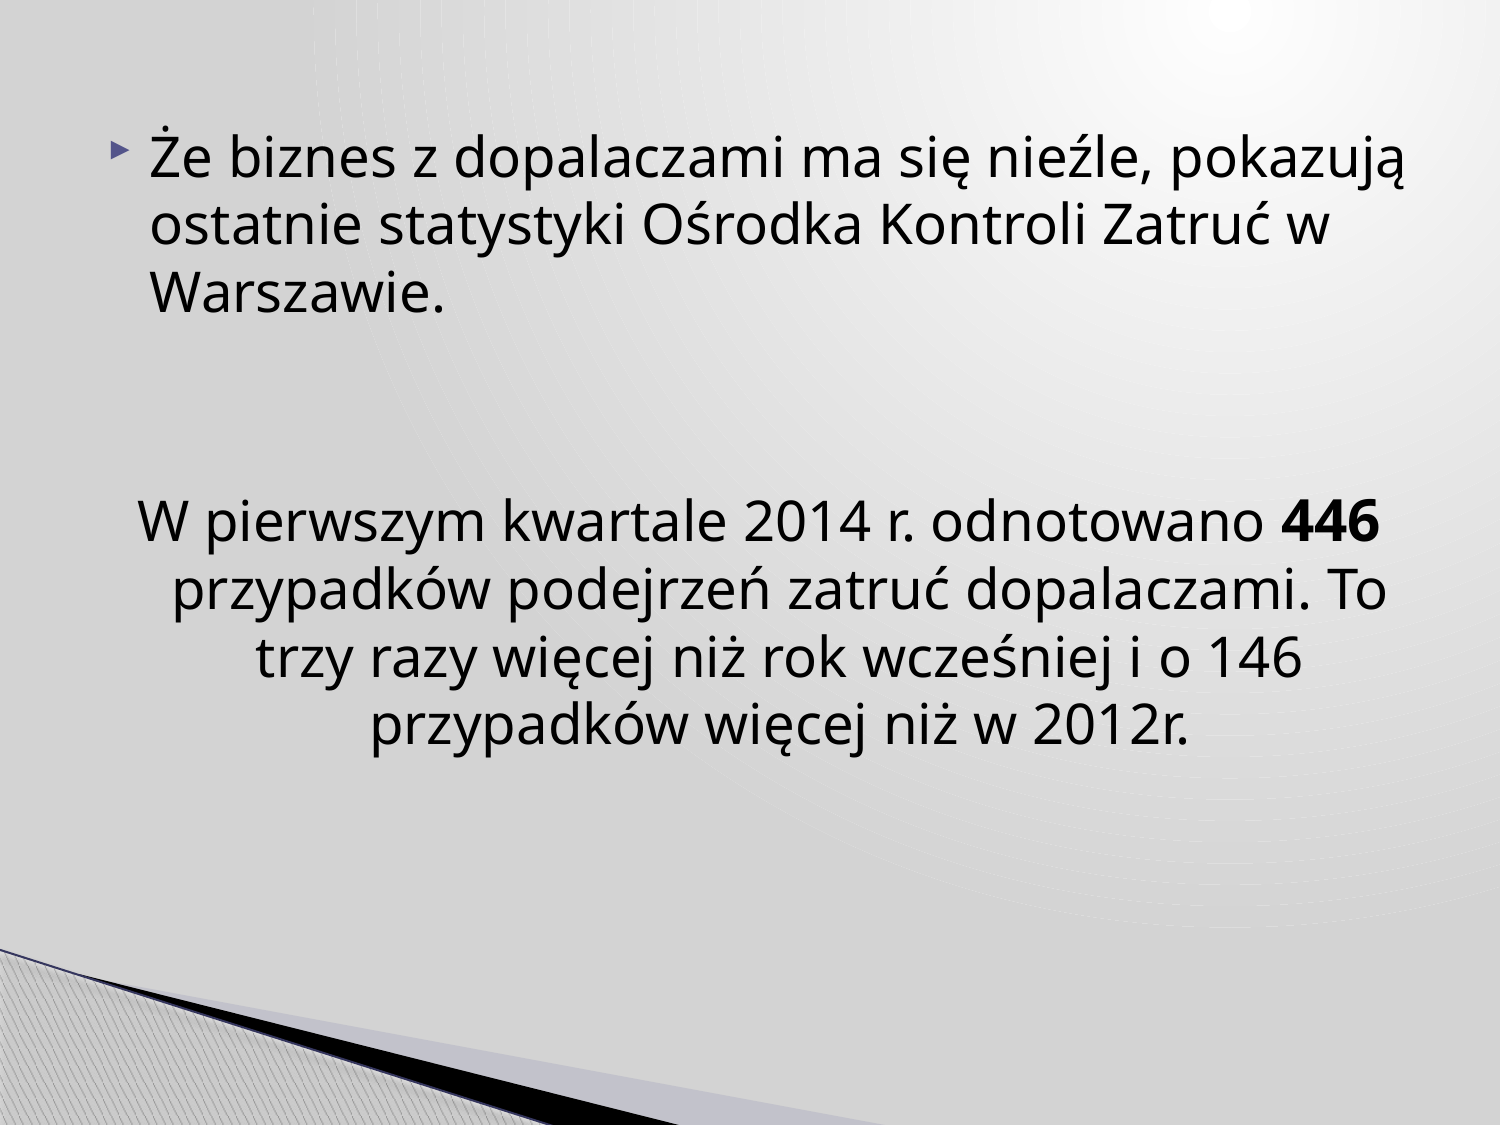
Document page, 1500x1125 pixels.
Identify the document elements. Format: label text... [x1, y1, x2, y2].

list Że biznes z dopalaczami ma się nieźle, pokazują ostatnie statystyki Ośrodka Kontroli Zatruć w Warszawie. W pierwszym kwartale 2014 r. odnotowano 446 przypadków podejrzeń zatruć dopalaczami. To trzy razy więcej niż rok wcześniej i o 146 przypadków więcej niż w 2012r. [75, 113, 1425, 986]
